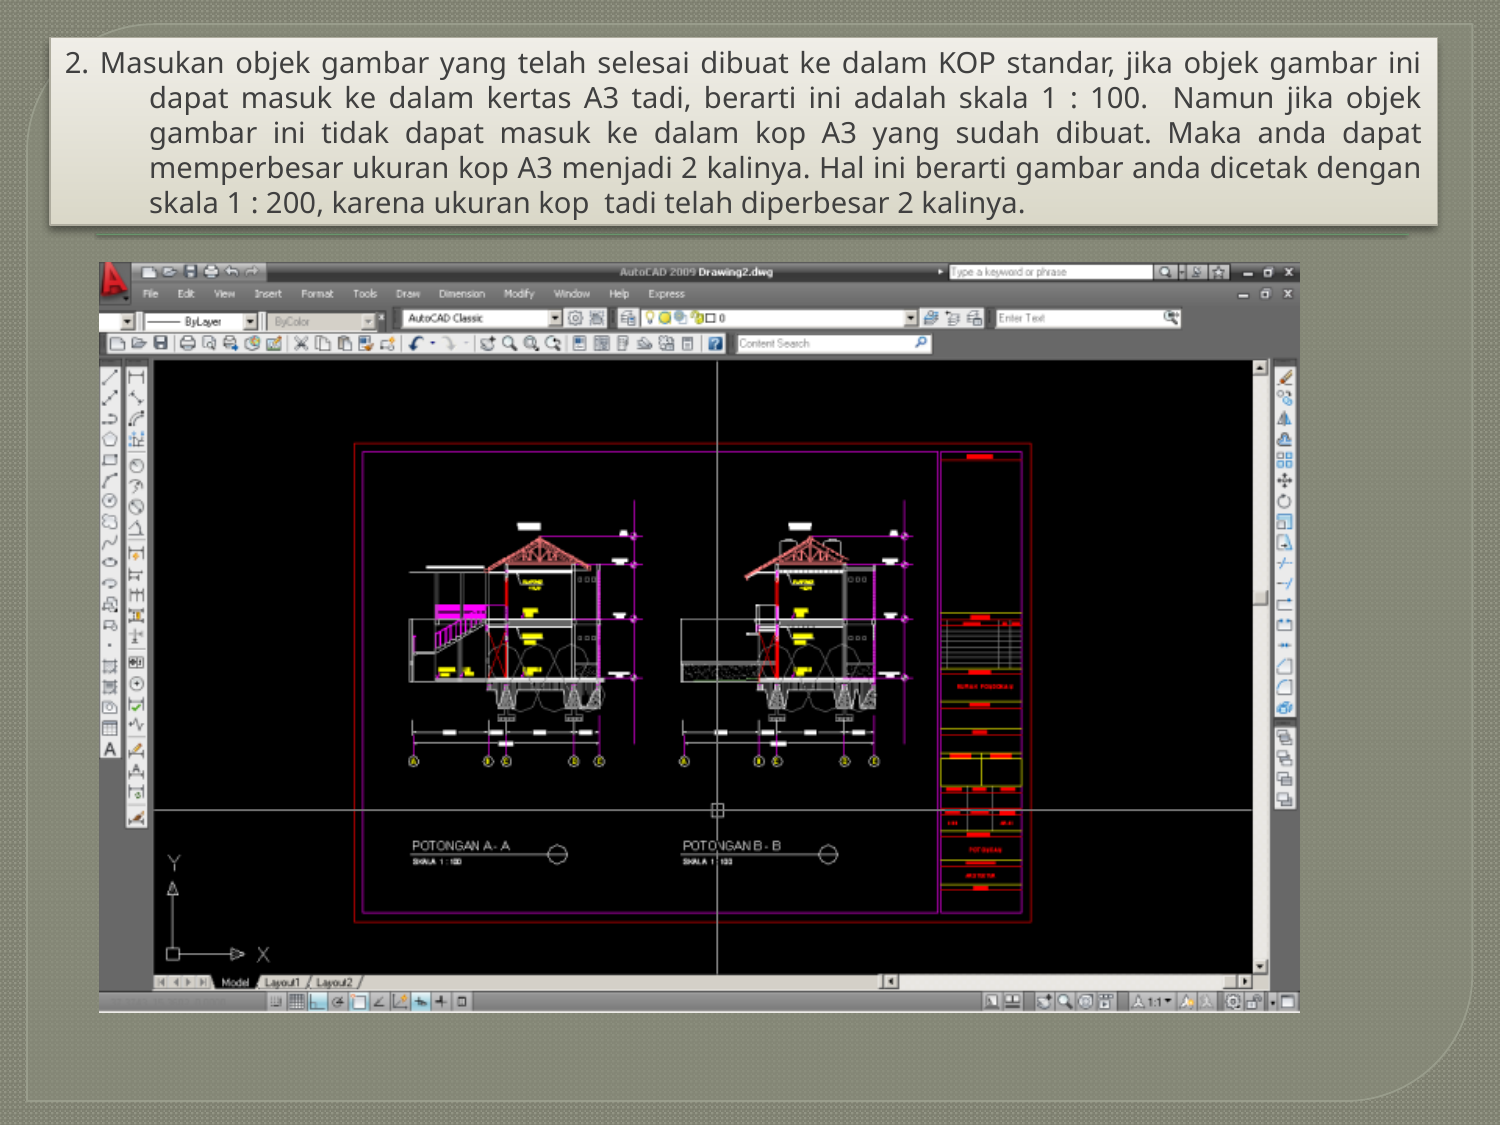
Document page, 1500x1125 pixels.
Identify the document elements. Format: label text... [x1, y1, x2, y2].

text_box 2. Masukan objek gambar yang telah selesai dibuat ke dalam KOP standar, jika objek gambar ini dapat masuk ke dalam kertas A3 tadi, berarti ini adalah skala 1 : 100. Namun jika objek gambar ini tidak dapat masuk ke dalam kop A3 yang sudah dibuat. Maka anda dapat memperbesar ukuran kop A3 menjadi 2 kalinya. Hal ini berarti gambar anda dicetak dengan skala 1 : 200, karena ukuran kop tadi telah diperbesar 2 kalinya. [49, 37, 1438, 226]
picture [99, 262, 1301, 1013]
